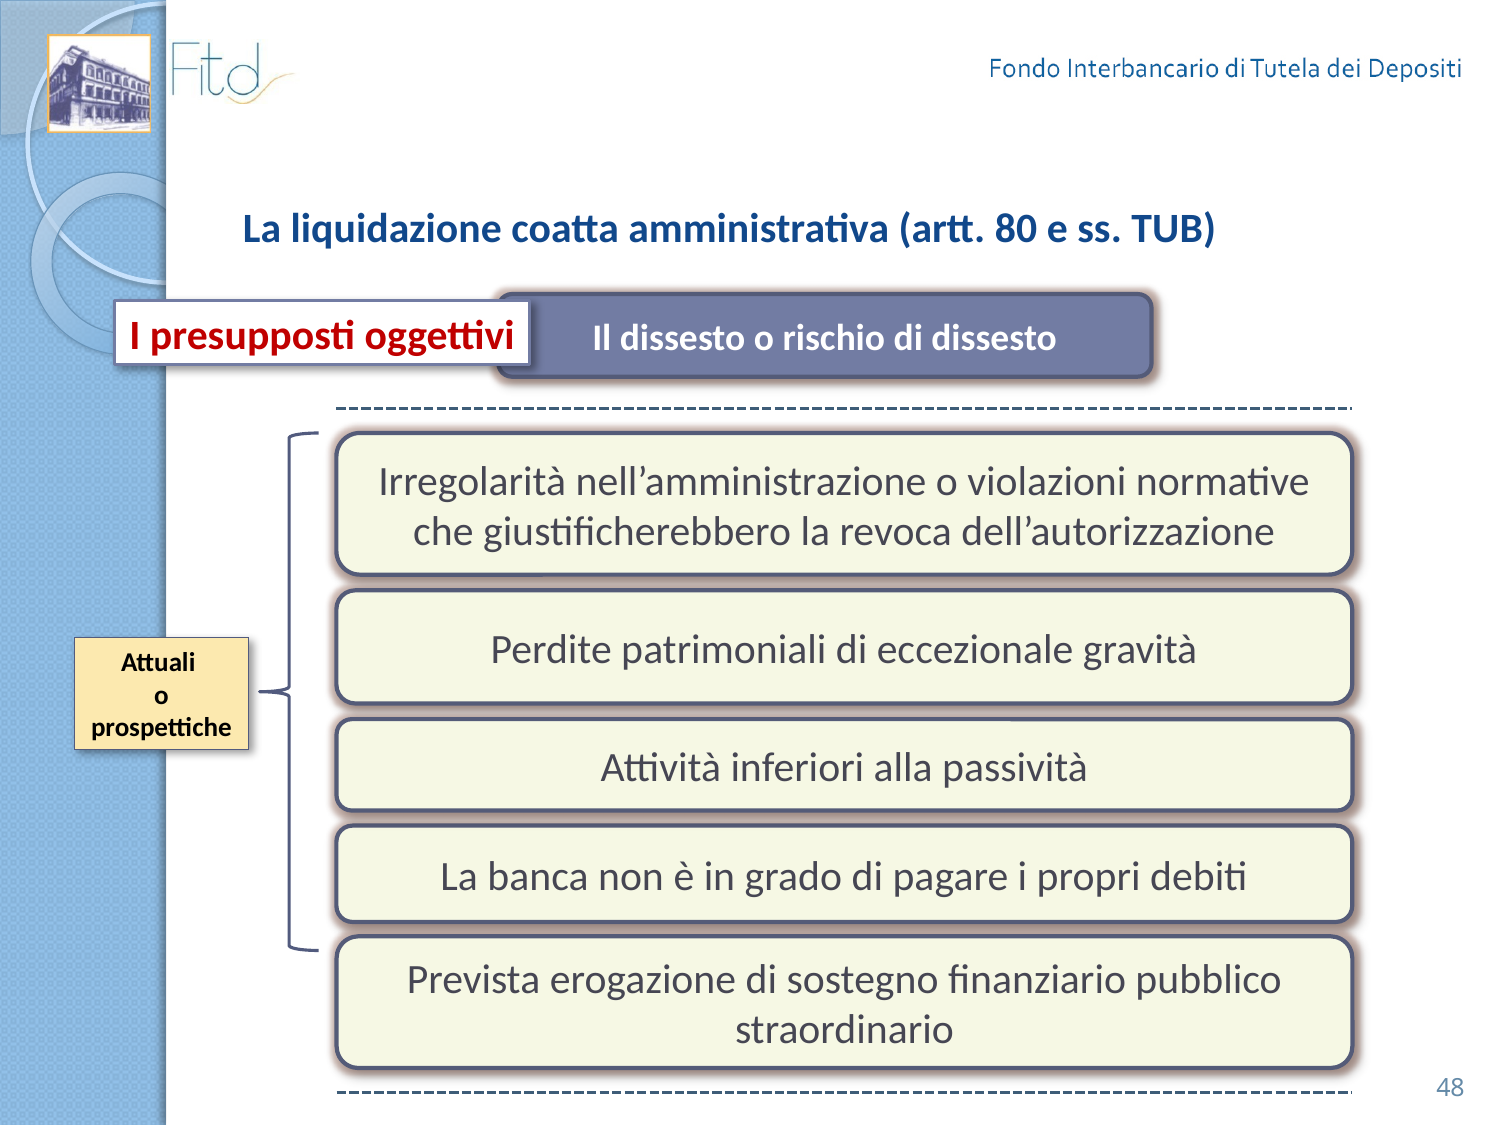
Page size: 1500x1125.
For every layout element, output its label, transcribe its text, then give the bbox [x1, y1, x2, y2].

picture [169, 39, 300, 104]
picture [47, 34, 151, 133]
slide_number 48 [1413, 1034, 1488, 1113]
title La liquidazione coatta amministrativa (artt. 80 e ss. TUB) [228, 132, 1459, 320]
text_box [112, 293, 1152, 377]
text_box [73, 408, 1353, 1093]
picture [988, 55, 1462, 82]
